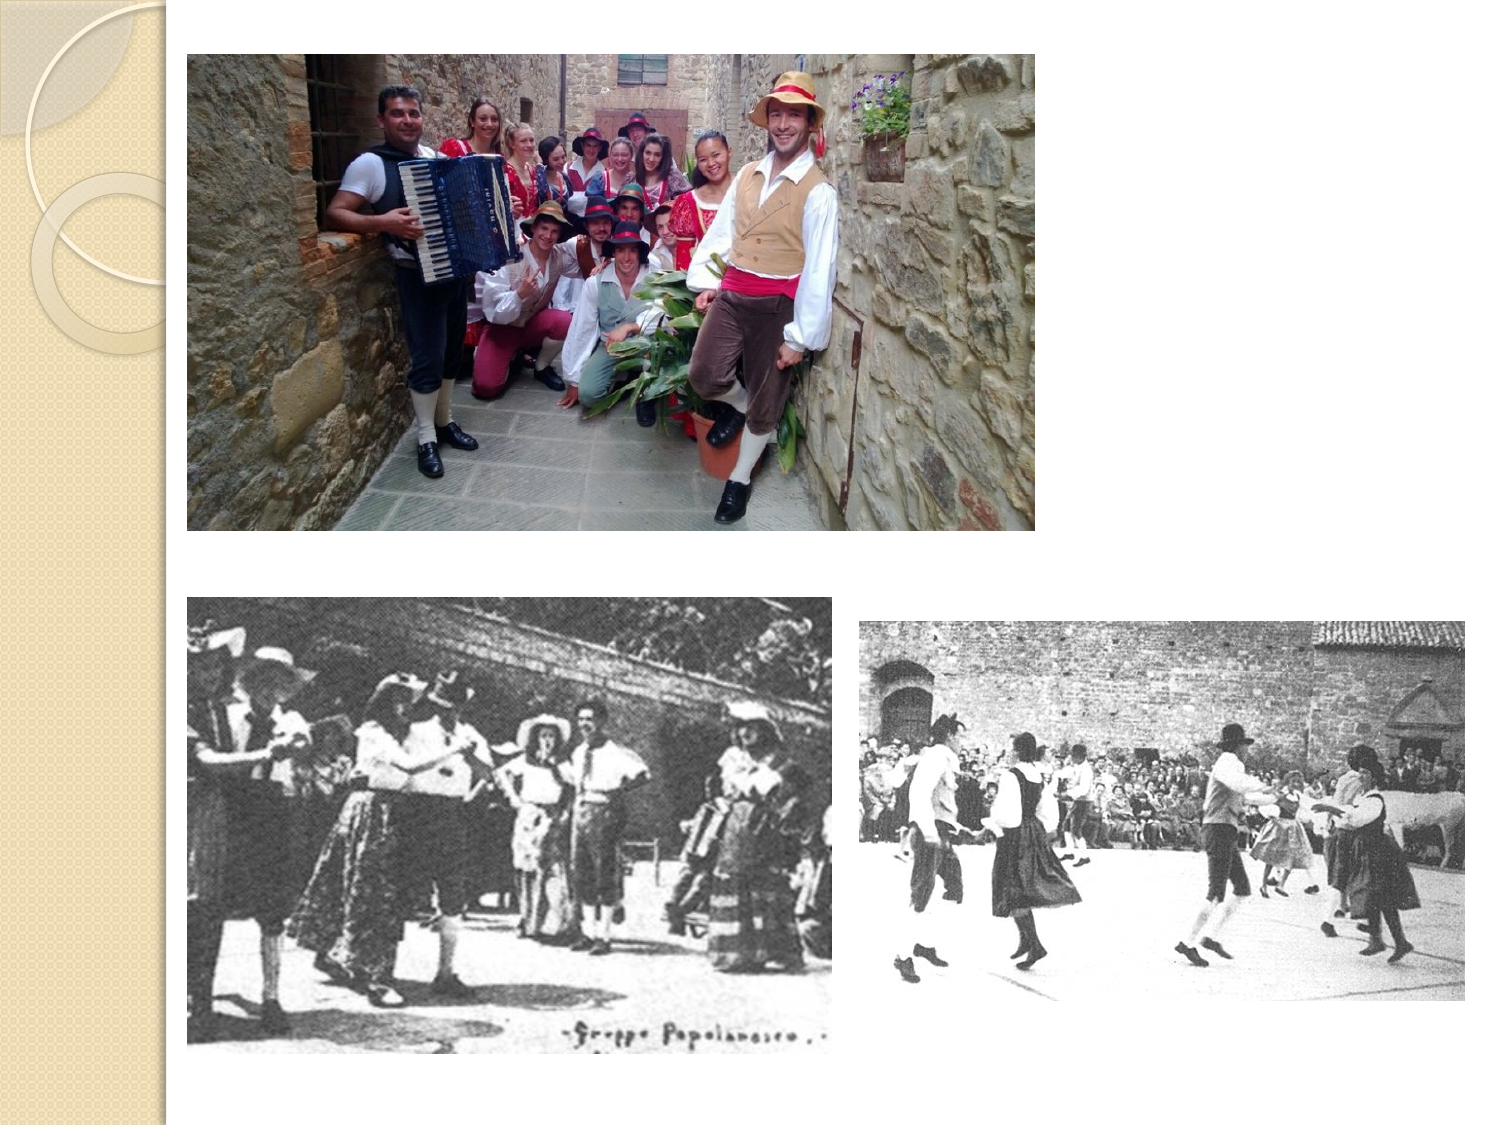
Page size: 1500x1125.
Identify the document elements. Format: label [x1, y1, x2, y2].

picture [858, 620, 1466, 1001]
list [187, 54, 1036, 531]
picture [187, 597, 833, 1055]
